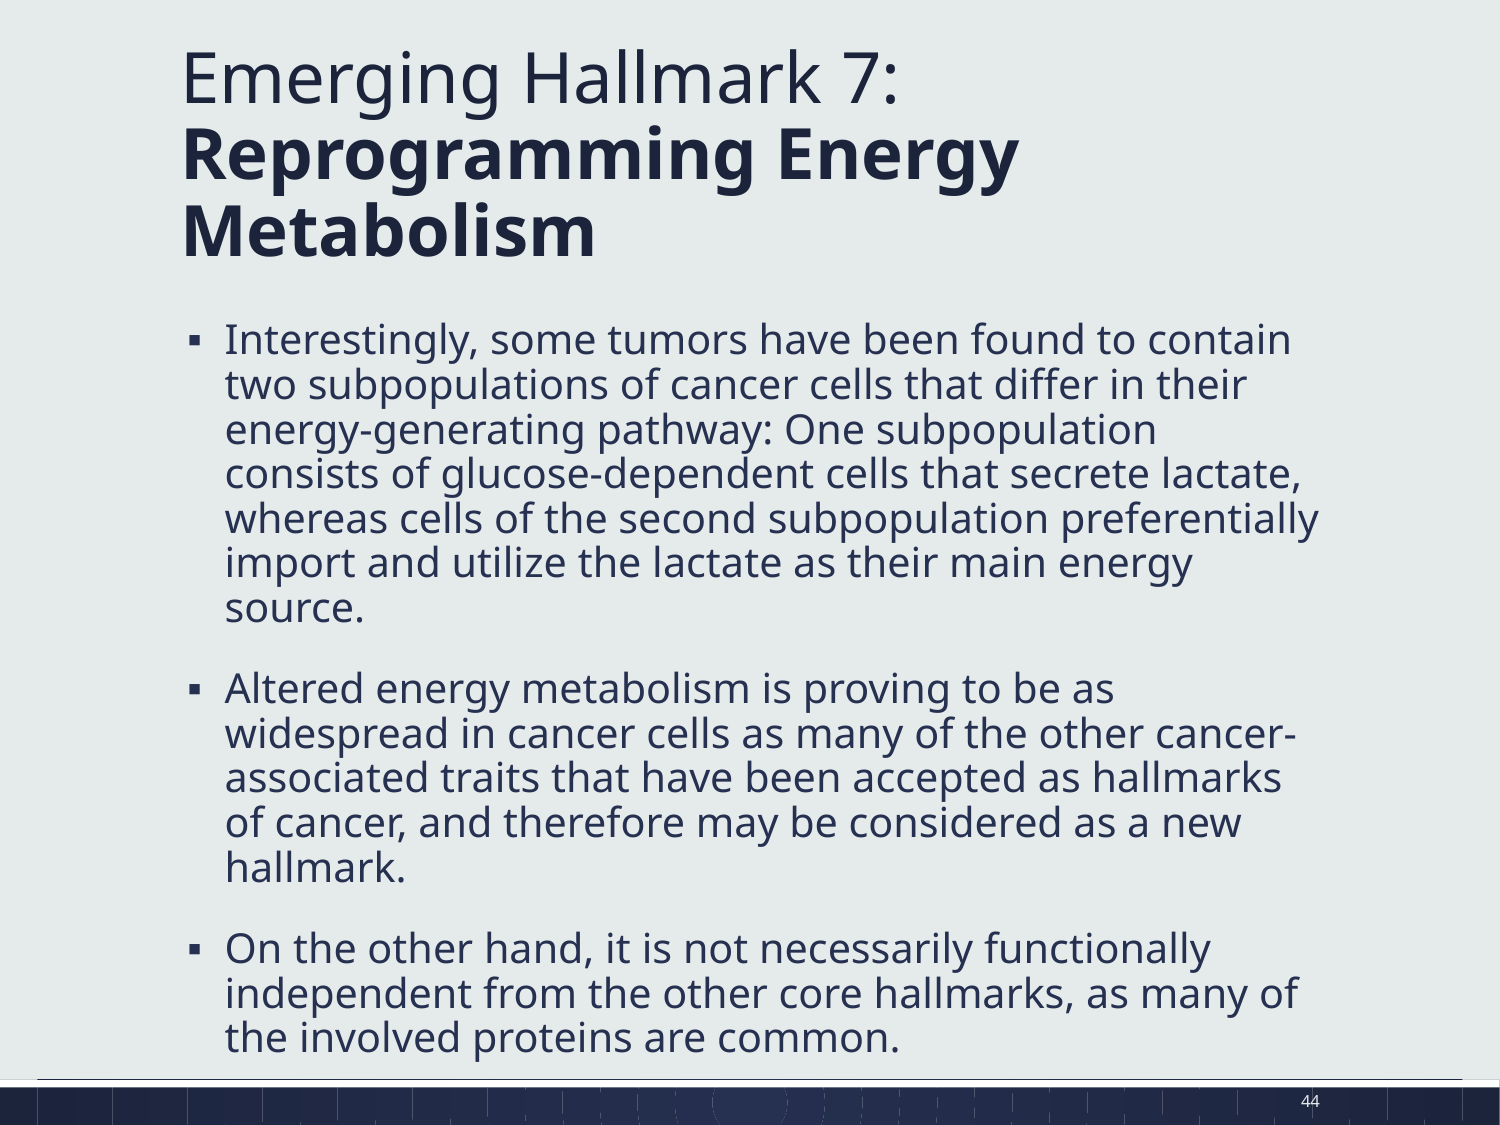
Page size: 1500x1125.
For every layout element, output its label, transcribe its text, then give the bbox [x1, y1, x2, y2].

slide_number 44 [1256, 1083, 1336, 1122]
title Emerging Hallmark 7: Reprogramming Energy Metabolism [165, 76, 1335, 279]
list Interestingly, some tumors have been found to contain two subpopulations of cancer cells that differ in their energy-generating pathway: One subpopulation consists of glucose-dependent cells that secrete lactate, whereas cells of the second subpopulation preferentially import and utilize the lactate as their main energy source. Altered energy metabolism is proving to be as widespread in cancer cells as many of the other cancer-associated traits that have been accepted as hallmarks of cancer, and therefore may be considered as a new hallmark. On the other hand, it is not necessarily functionally independent from the other core hallmarks, as many of the involved proteins are common. [165, 311, 1335, 1071]
